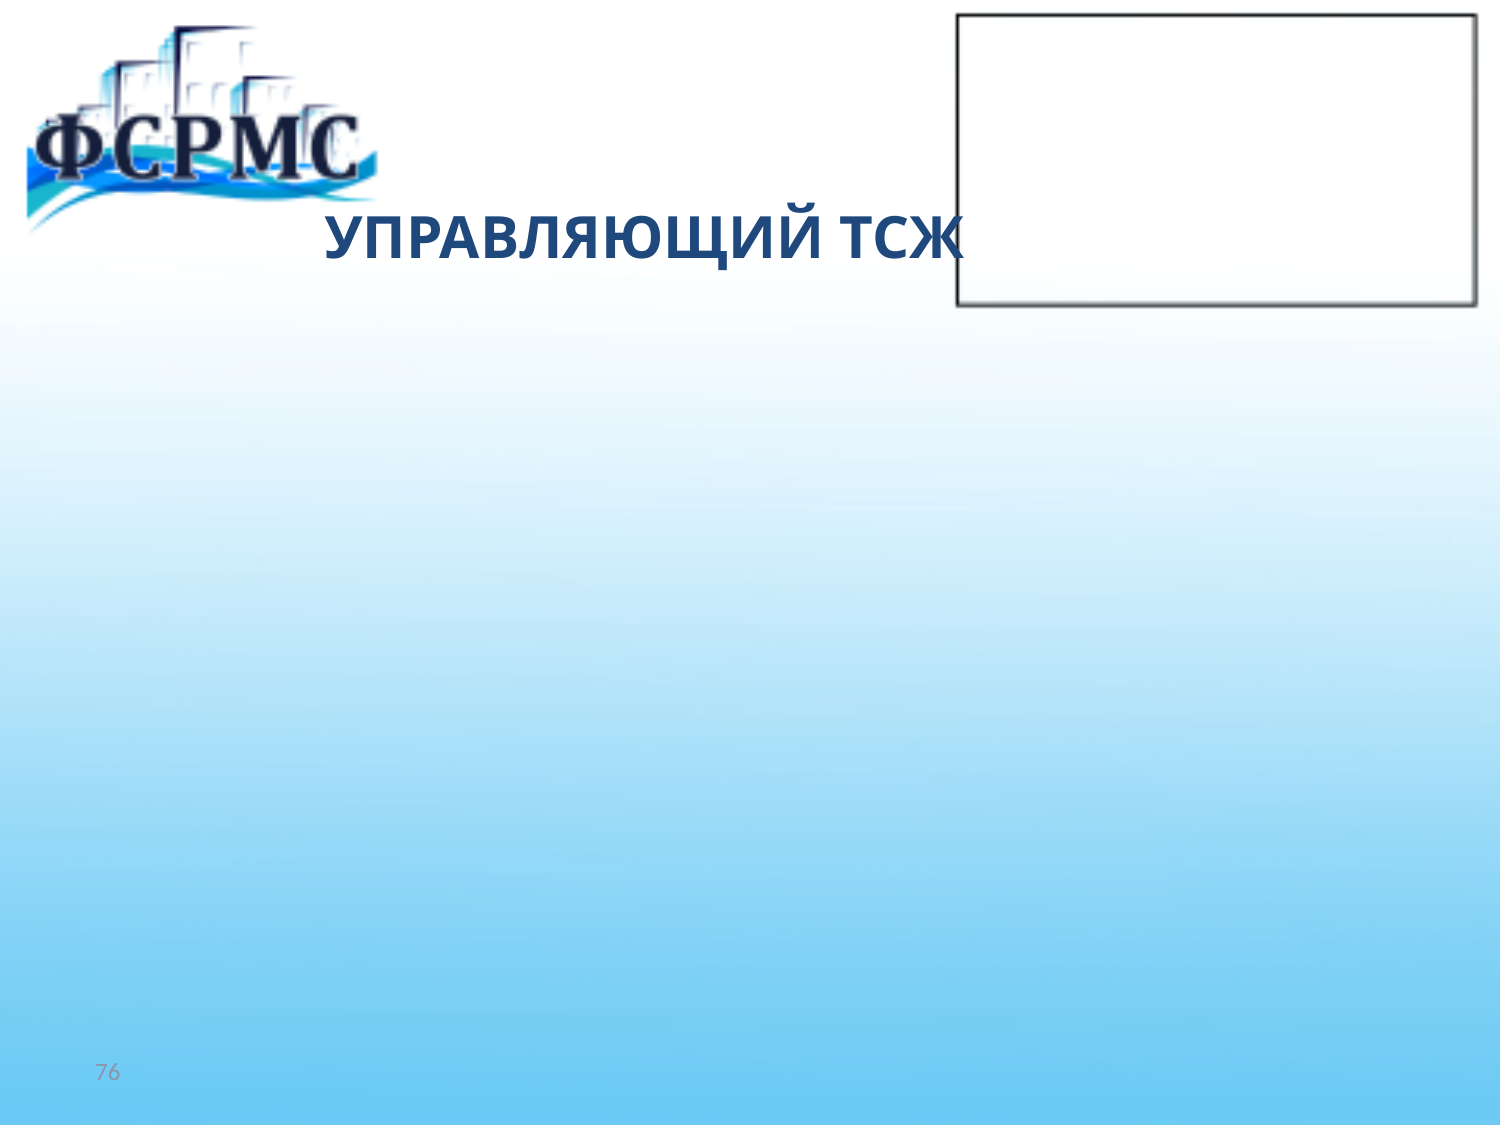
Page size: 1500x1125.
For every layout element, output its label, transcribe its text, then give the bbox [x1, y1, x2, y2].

picture [0, 0, 1500, 1125]
slide_number 76 [53, 1040, 136, 1100]
title УПРАВЛЯЮЩИЙ ТСЖ [304, 175, 985, 305]
